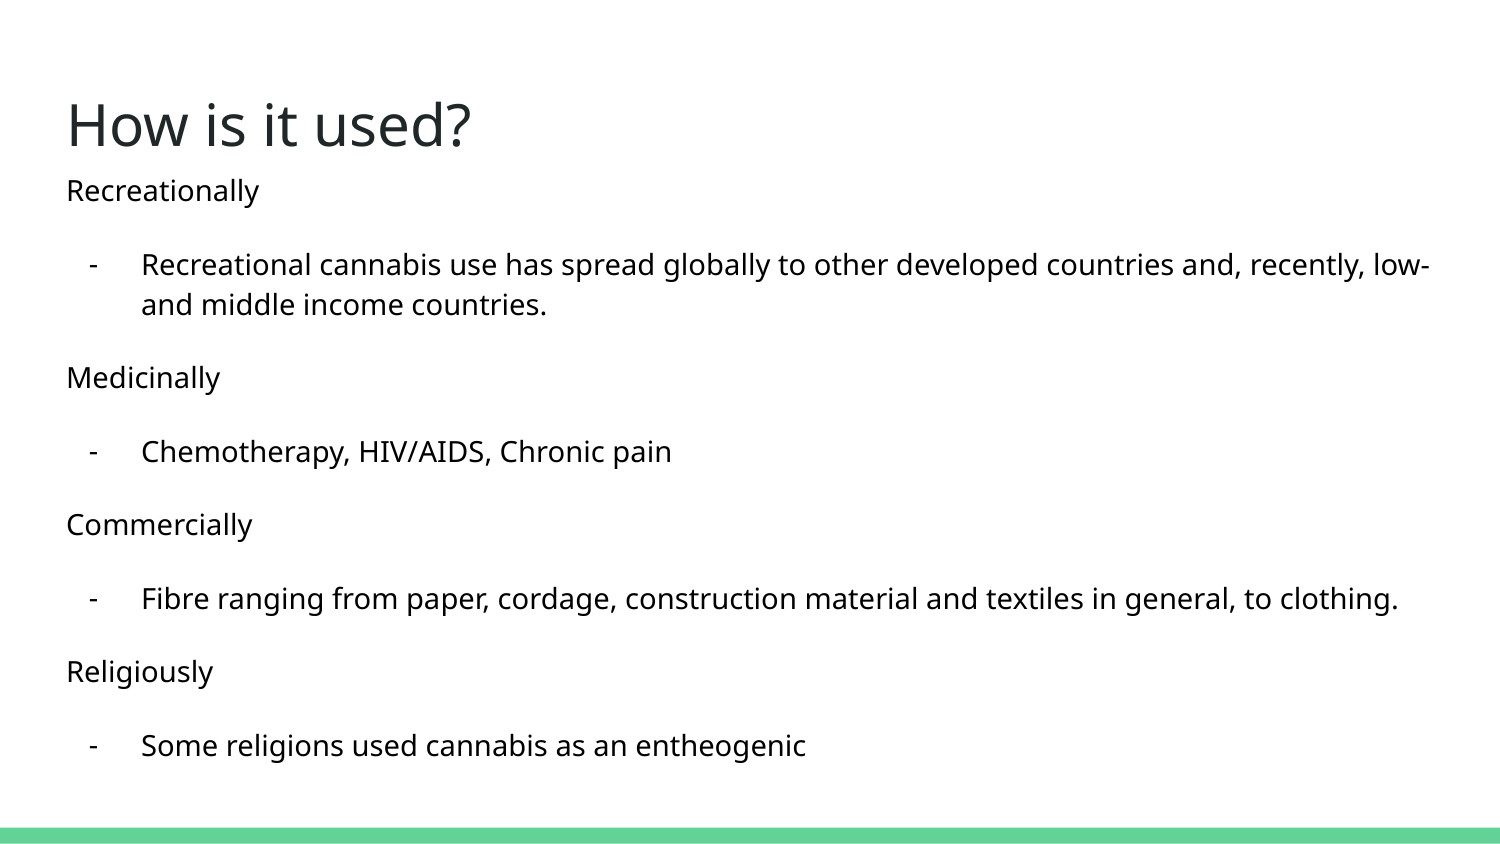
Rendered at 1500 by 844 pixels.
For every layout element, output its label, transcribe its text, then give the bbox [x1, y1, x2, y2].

list Recreationally Recreational cannabis use has spread globally to other developed countries and, recently, low- and middle income countries. Medicinally Chemotherapy, HIV/AIDS, Chronic pain Commercially Fibre ranging from paper, cordage, construction material and textiles in general, to clothing. Religiously Some religions used cannabis as an entheogenic [51, 152, 1449, 713]
title How is it used? [51, 72, 1449, 152]
